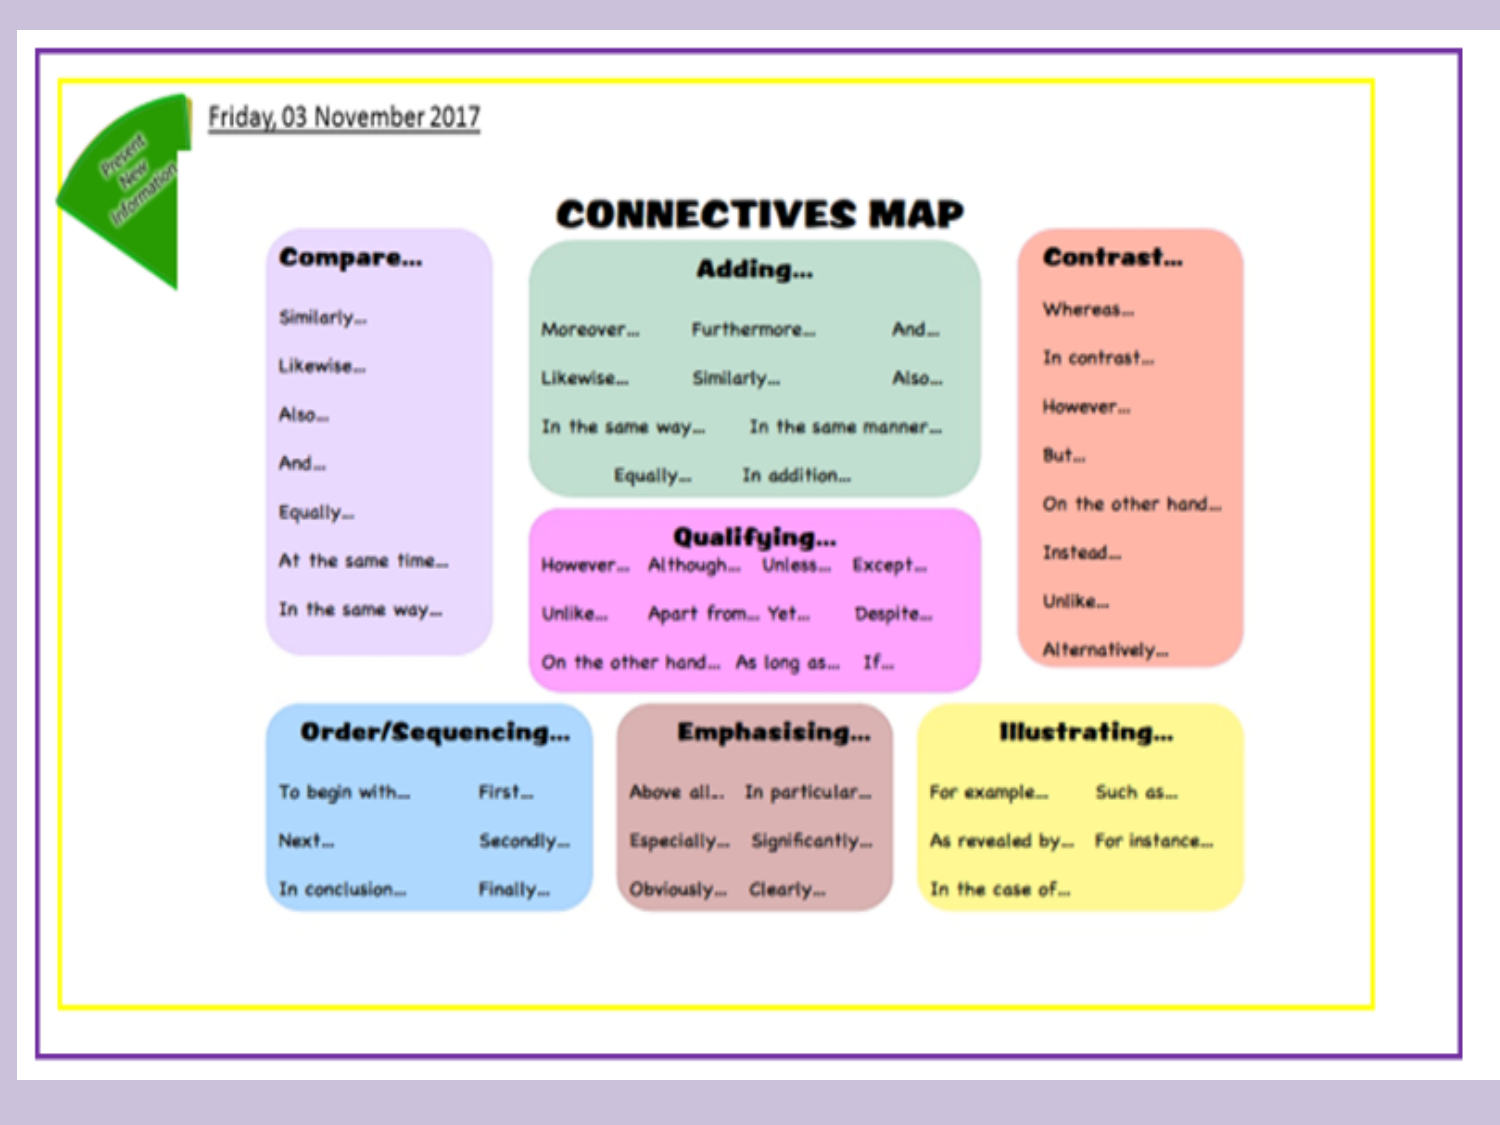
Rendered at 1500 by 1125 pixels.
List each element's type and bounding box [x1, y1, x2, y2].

list [17, 30, 1500, 1081]
